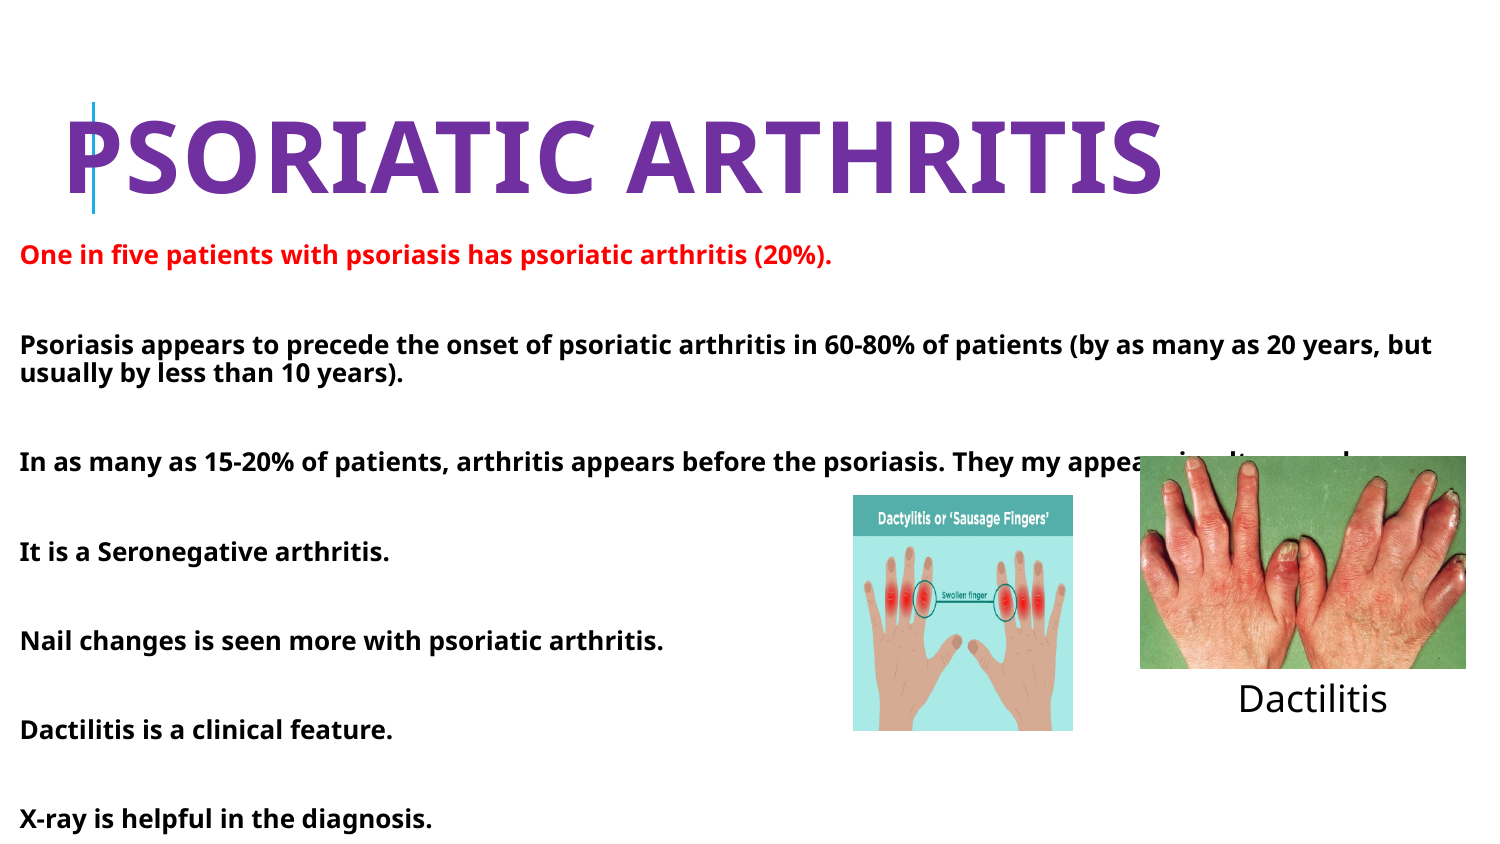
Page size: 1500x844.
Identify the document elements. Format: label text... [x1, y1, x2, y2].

text_box Dactilitis [1222, 668, 1500, 728]
title Psoriatic arthritis [0, 94, 1364, 235]
picture [1140, 456, 1466, 670]
list One in five patients with psoriasis has psoriatic arthritis (20%). Psoriasis appears to precede the onset of psoriatic arthritis in 60-80% of patients (by as many as 20 years, but usually by less than 10 years). In as many as 15-20% of patients, arthritis appears before the psoriasis. They my appear simultaneously. It is a Seronegative arthritis. Nail changes is seen more with psoriatic arthritis. Dactilitis is a clinical feature. X-ray is helpful in the diagnosis. [0, 235, 1500, 844]
picture [853, 495, 1073, 731]
